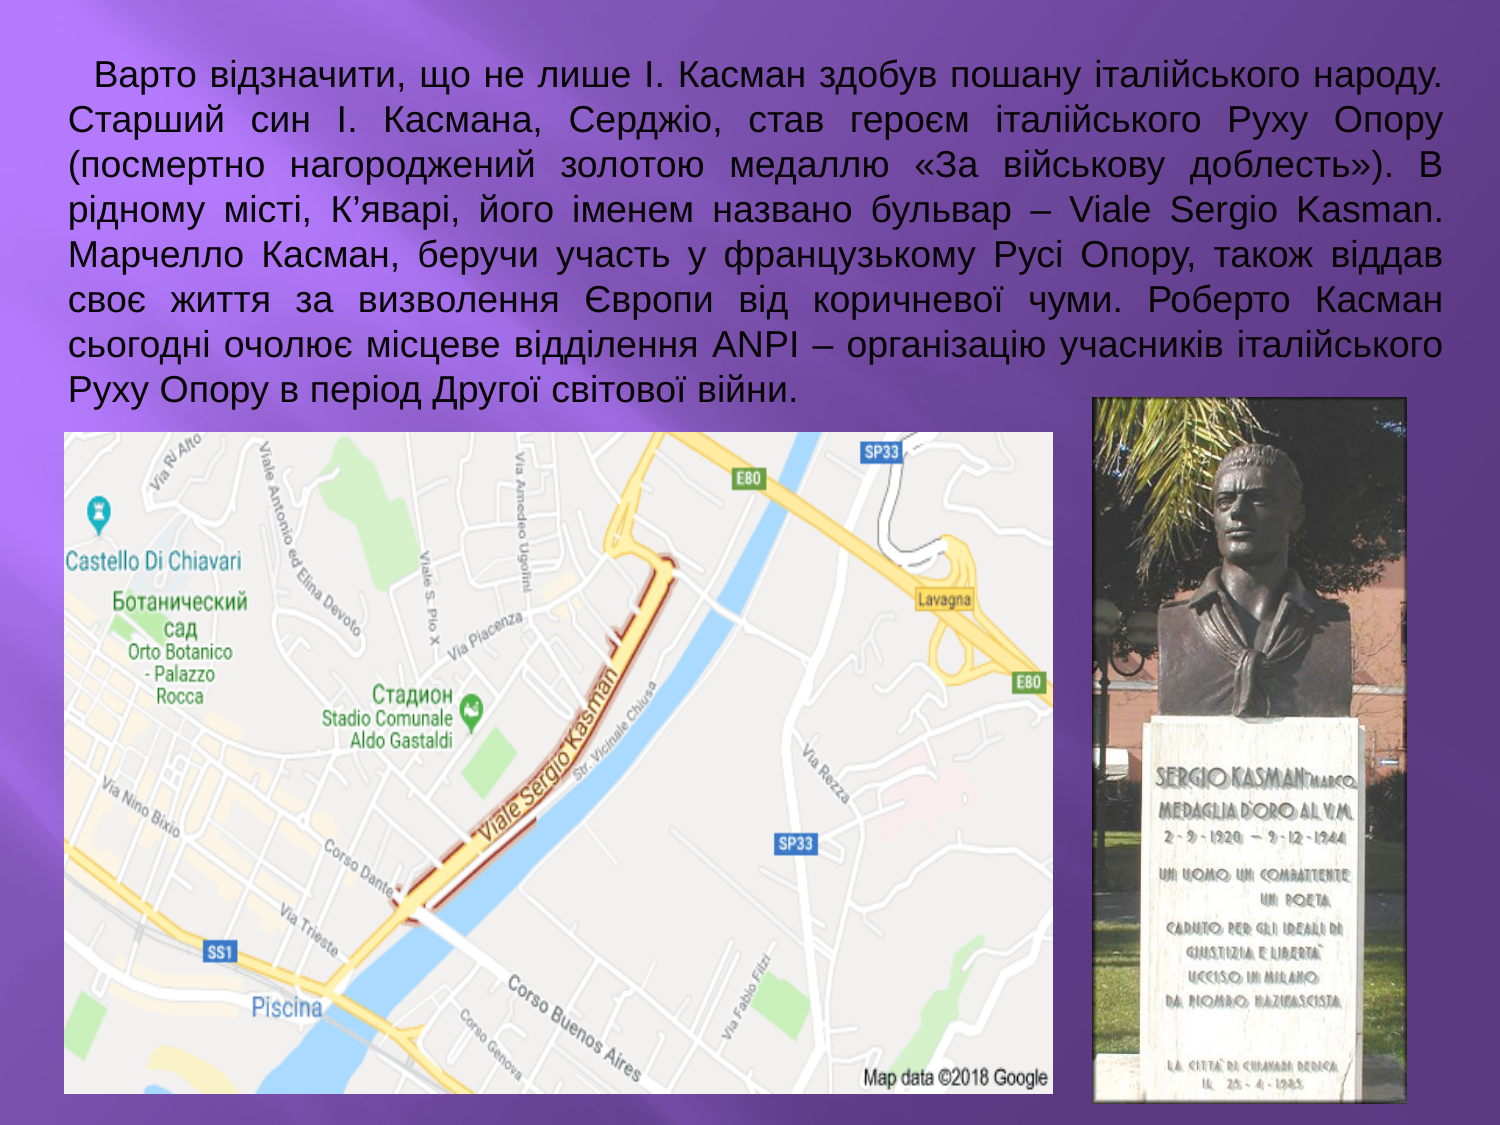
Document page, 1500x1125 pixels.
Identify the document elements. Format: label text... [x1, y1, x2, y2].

text_box Варто відзначити, що не лише І. Касман здобув пошану італійського народу. Старший син І. Касмана, Серджіо, став героєм італійського Руху Опору (посмертно нагороджений золотою медаллю «За військову доблесть»). В рідному місті, К’яварі, його іменем названо бульвар – Viale Sergio Kasman. Марчелло Касман, беручи участь у французькому Русі Опору, також віддав своє життя за визволення Європи від коричневої чуми. Роберто Касман сьогодні очолює місцеве відділення ANPI – організацію учасників італійського Руху Опору в період Другої світової війни. [53, 42, 1459, 418]
picture [1092, 396, 1407, 1104]
picture [64, 432, 1053, 1095]
